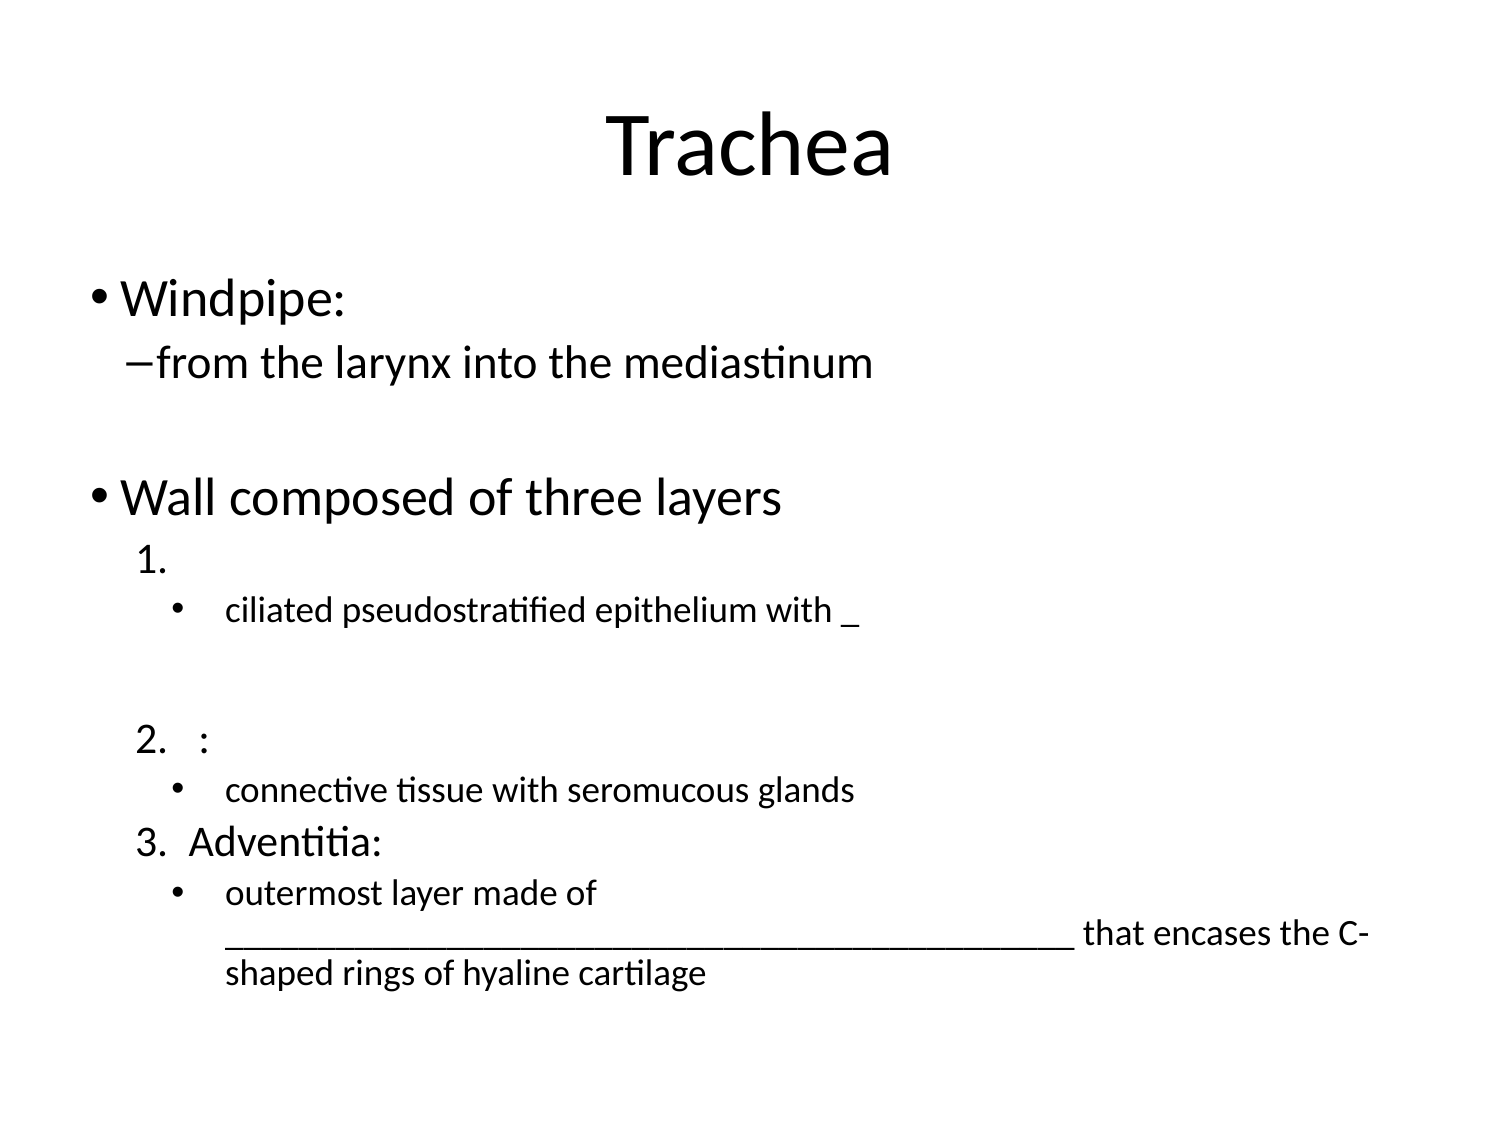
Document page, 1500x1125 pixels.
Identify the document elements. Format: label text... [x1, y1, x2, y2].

list Windpipe: from the larynx into the mediastinum Wall composed of three layers ciliated pseudostratified epithelium with _ : connective tissue with seromucous glands Adventitia: outermost layer made of ______________________________________________ that encases the C-shaped rings of hyaline cartilage [75, 262, 1425, 1005]
title Trachea [75, 45, 1425, 233]
